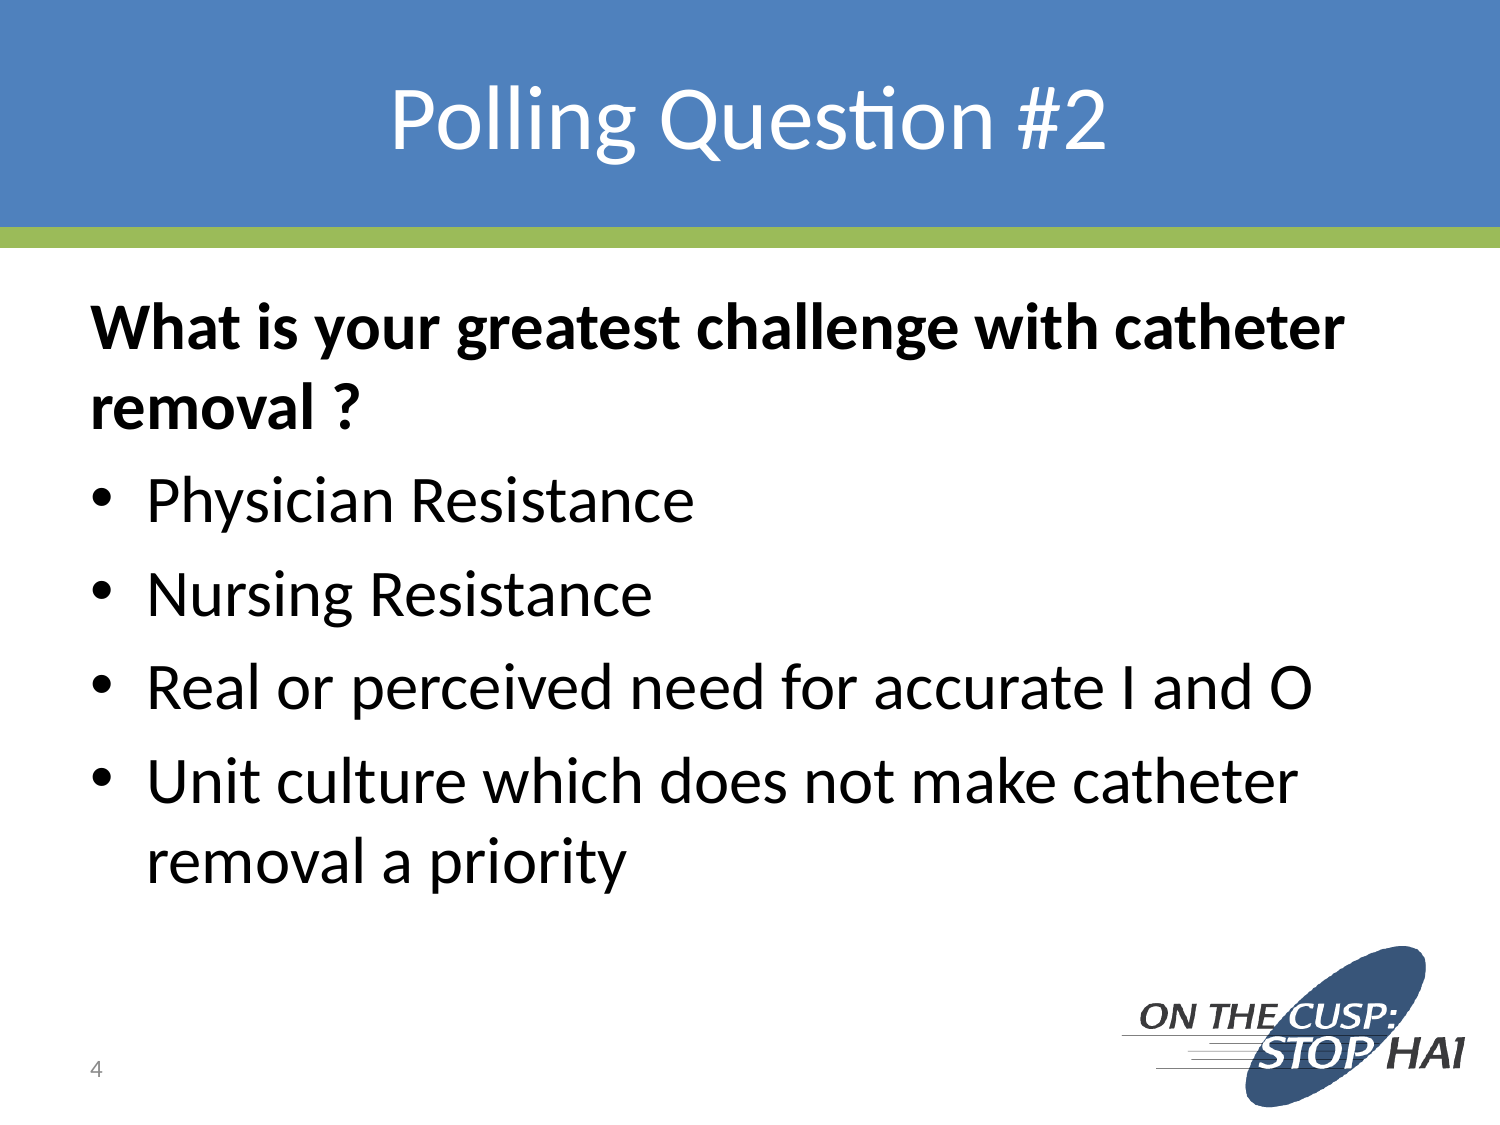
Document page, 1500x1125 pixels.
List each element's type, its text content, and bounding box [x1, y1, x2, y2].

picture [1098, 929, 1500, 1125]
title Polling Question #2 [0, 0, 1500, 225]
slide_number 4 [75, 1037, 425, 1098]
list What is your greatest challenge with catheter removal ? Physician Resistance Nursing Resistance Real or perceived need for accurate I and O Unit culture which does not make catheter removal a priority [75, 275, 1413, 950]
